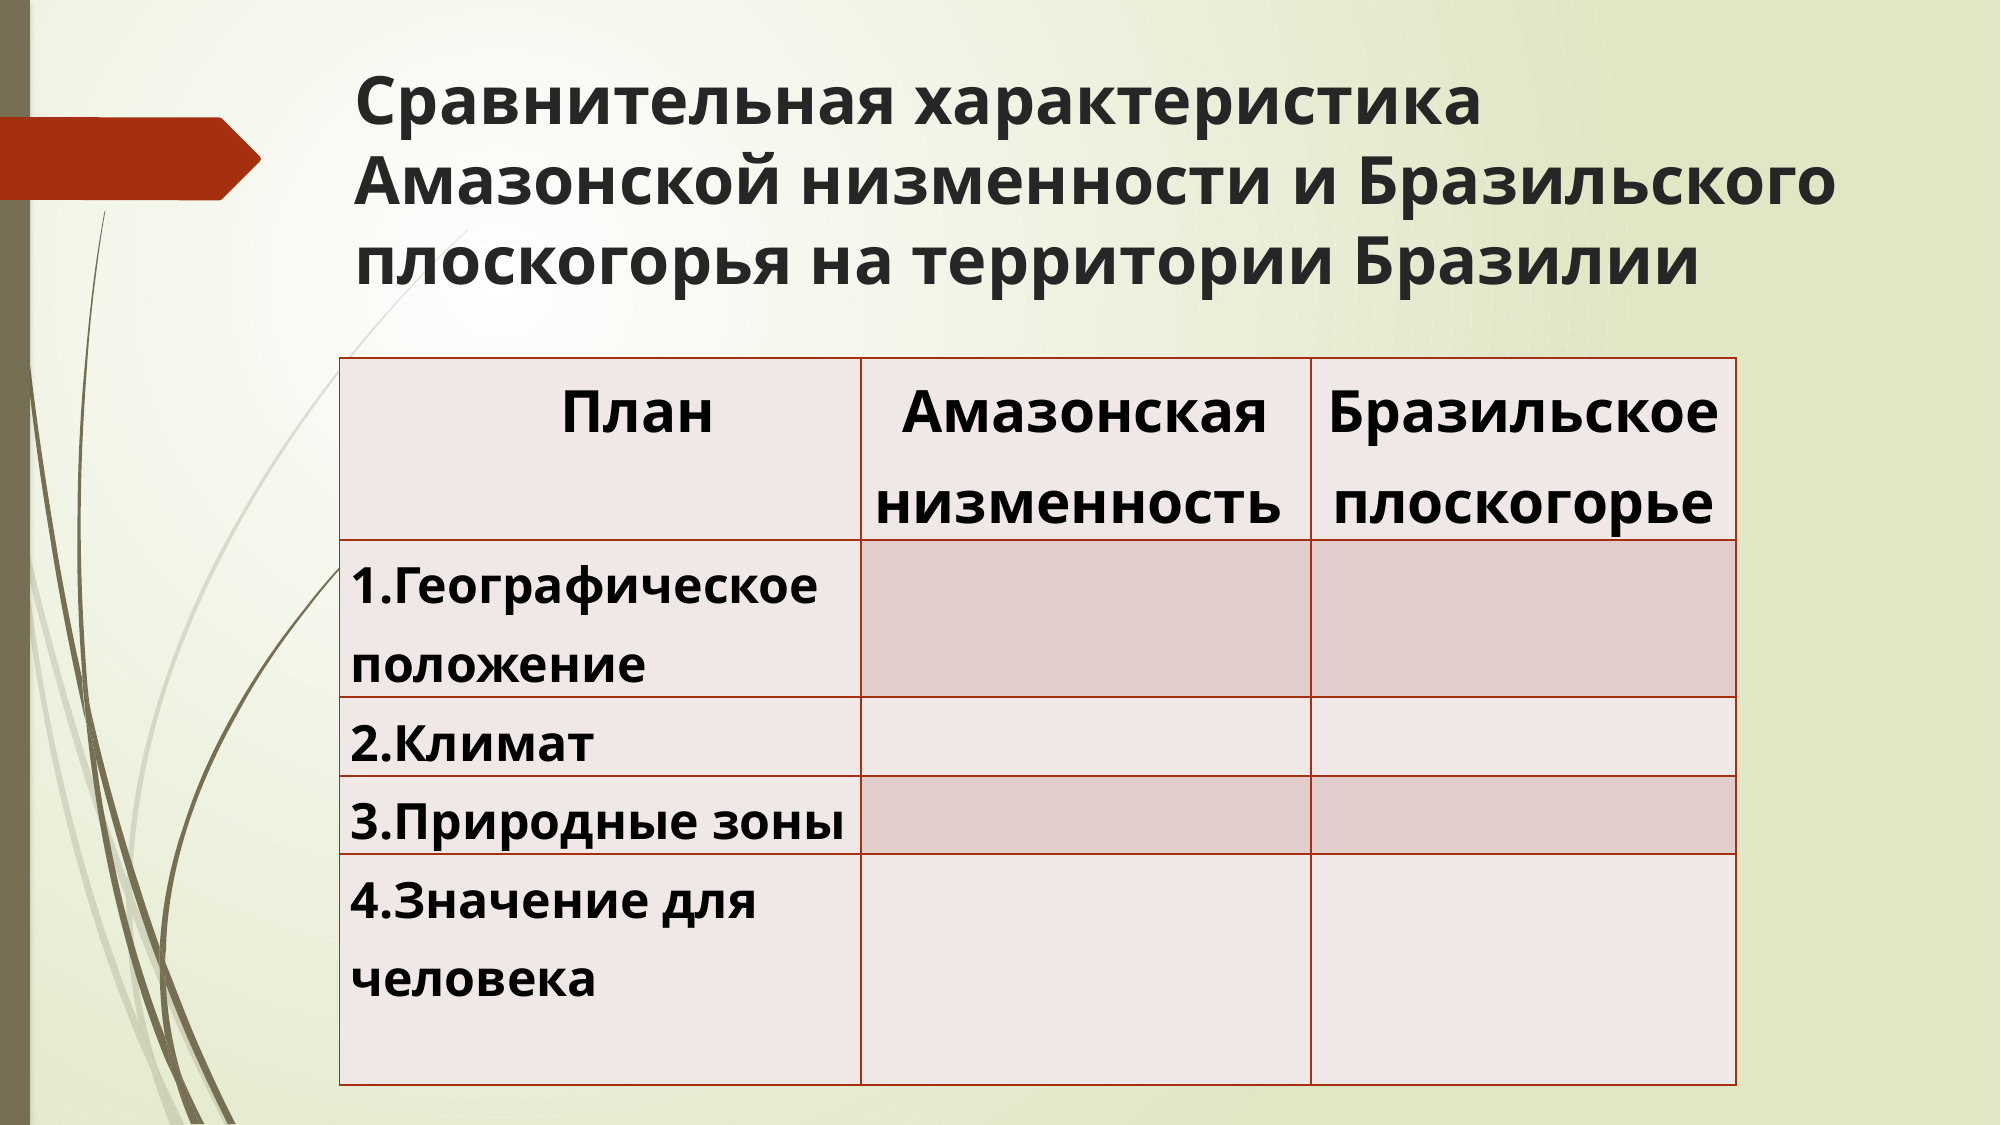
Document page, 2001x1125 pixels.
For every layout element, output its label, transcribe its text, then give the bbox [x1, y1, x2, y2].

table_cell 2.Климат [340, 698, 860, 775]
table_cell 4.Значение для человека [340, 855, 860, 1084]
table_cell 1.Географическое положение [340, 541, 860, 696]
table_cell 3.Природные зоны [340, 777, 860, 853]
table_header Бразильское плоскогорье [1312, 359, 1735, 539]
table_cell [862, 541, 1310, 696]
table_header Амазонская низменность [862, 359, 1310, 539]
table_cell [862, 777, 1310, 853]
table_cell [1312, 855, 1735, 1084]
table_cell [862, 698, 1310, 775]
table_cell [1312, 541, 1735, 696]
table_cell [862, 855, 1310, 1084]
table_header План [340, 359, 860, 539]
table_cell [1312, 777, 1735, 853]
table_cell [1312, 698, 1735, 775]
title Сравнительная характеристика Амазонской низменности и Бразильского плоскогорья на территории Бразилии [339, 50, 1860, 261]
